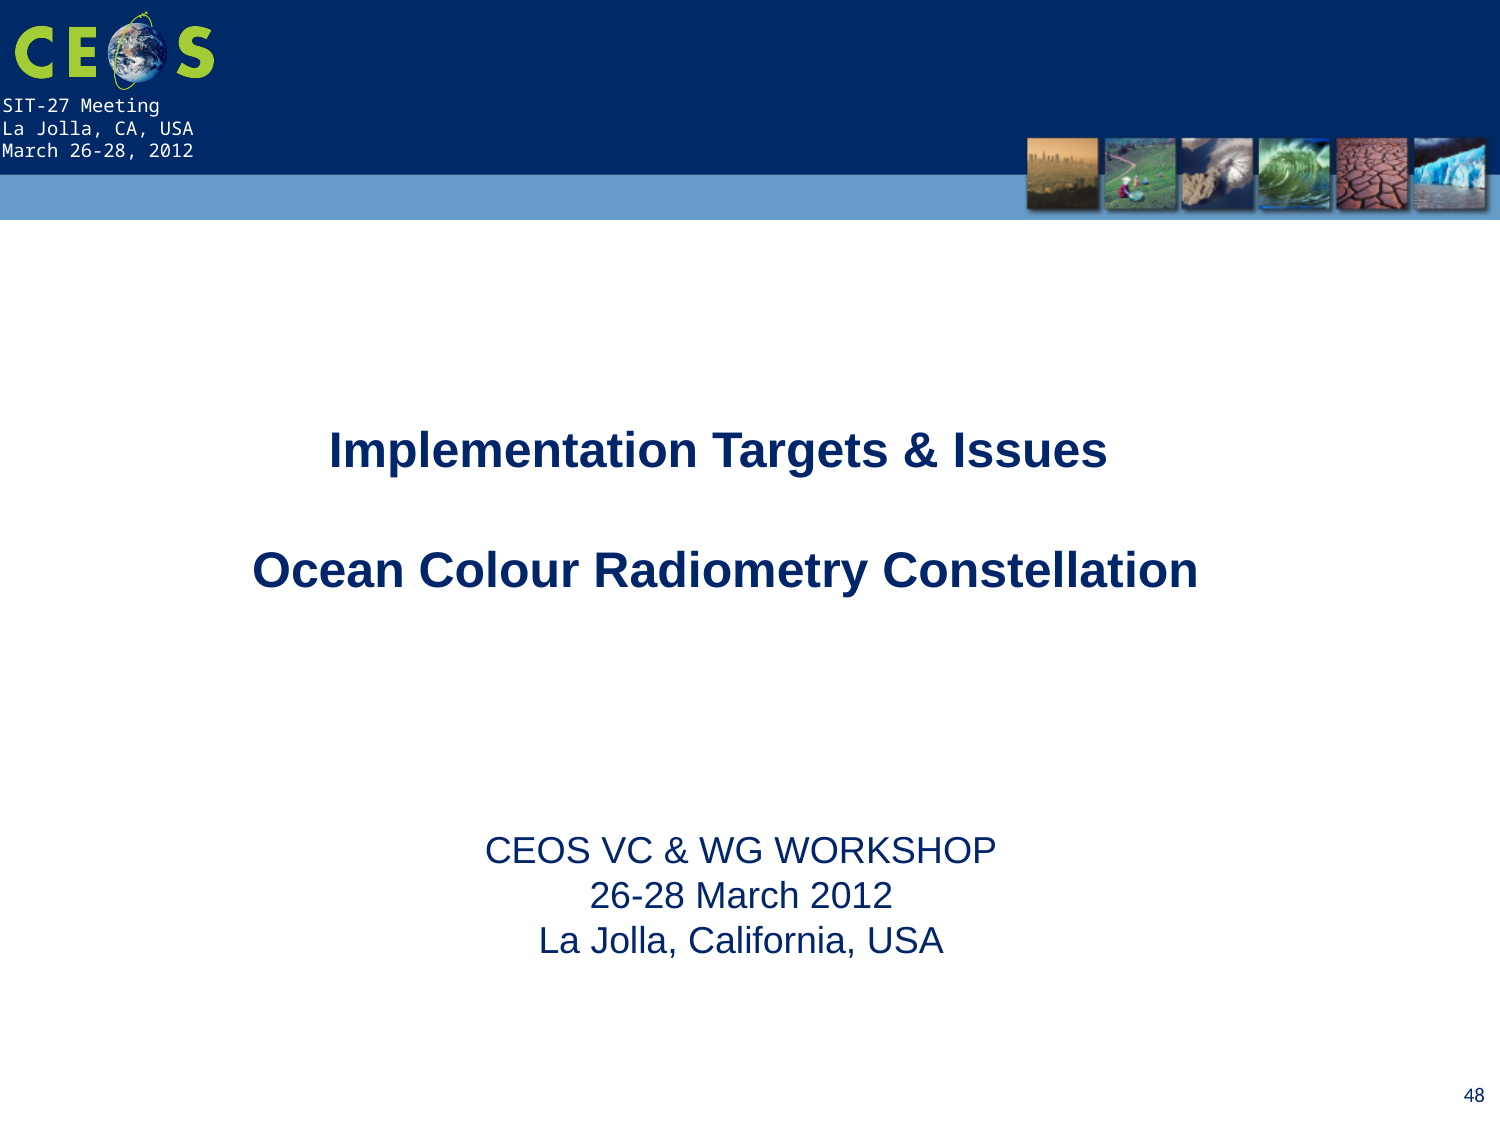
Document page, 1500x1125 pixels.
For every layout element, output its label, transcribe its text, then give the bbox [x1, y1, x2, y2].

picture [0, 0, 1500, 220]
text_box CEOS VC & WG WORKSHOP 26-28 March 2012 La Jolla, California, USA [469, 818, 1013, 968]
slide_number 48 [1187, 1073, 1500, 1125]
text_box Implementation Targets & Issues Ocean Colour Radiometry Constellation [237, 410, 1215, 605]
